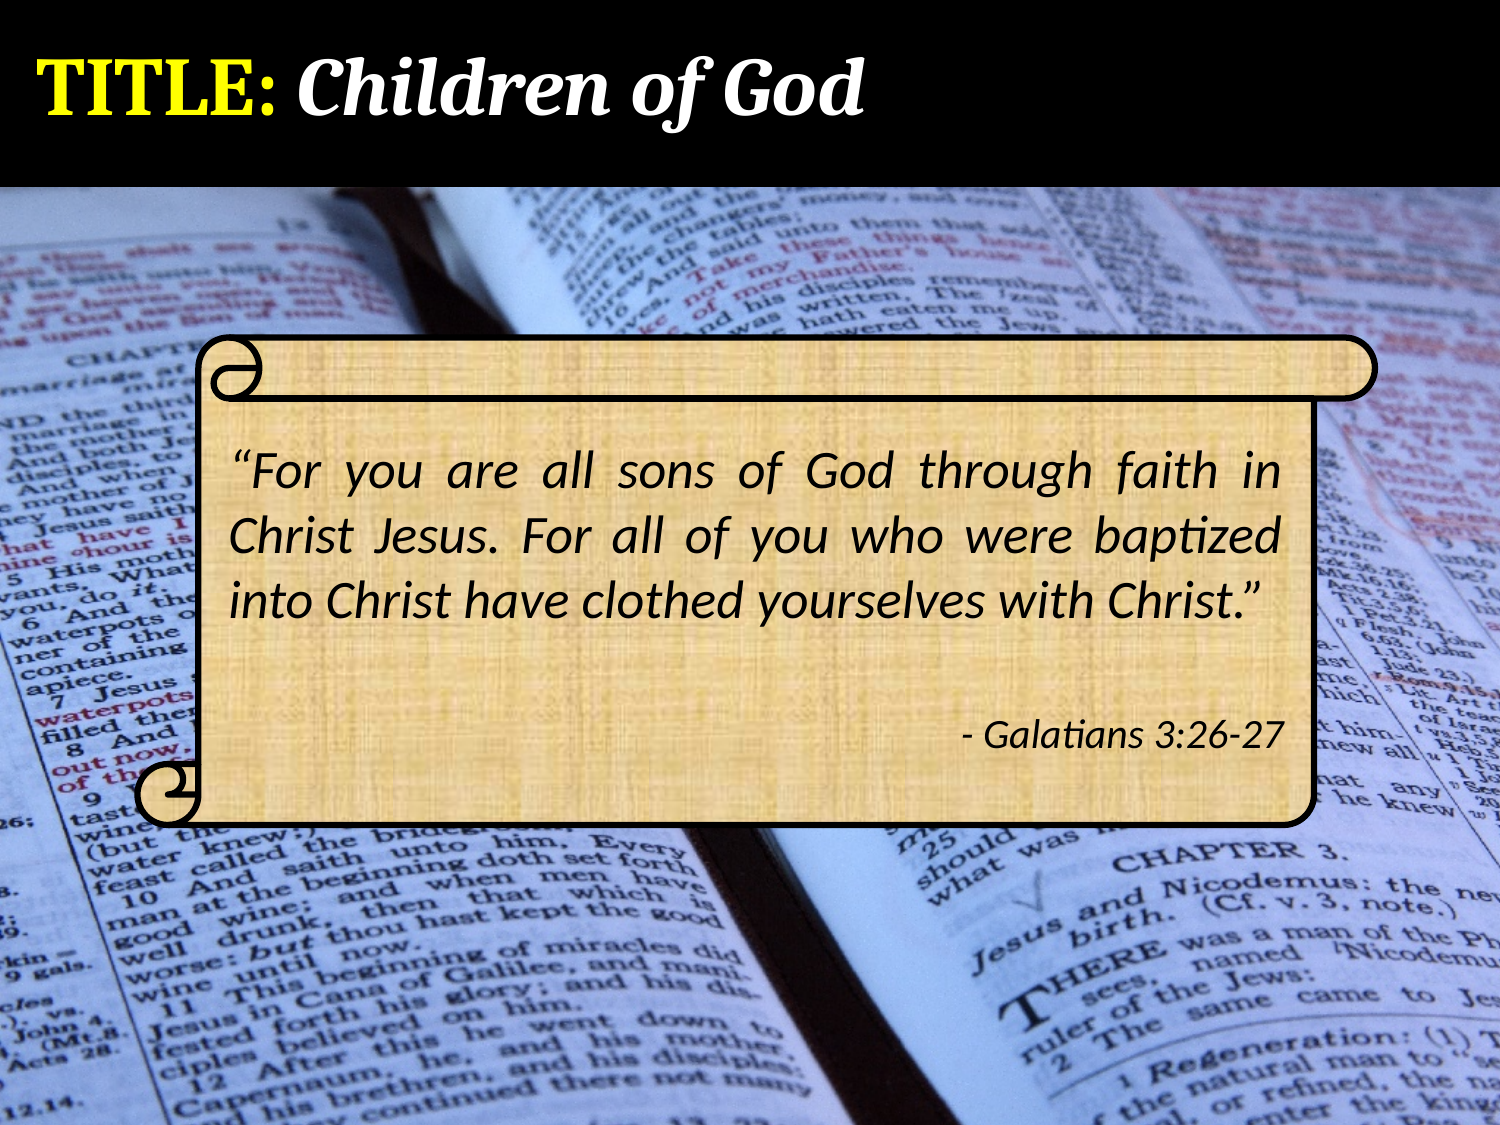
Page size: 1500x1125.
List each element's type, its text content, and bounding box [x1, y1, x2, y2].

text_box TITLE: Children of God [0, 24, 1463, 140]
picture [0, 186, 1500, 1125]
